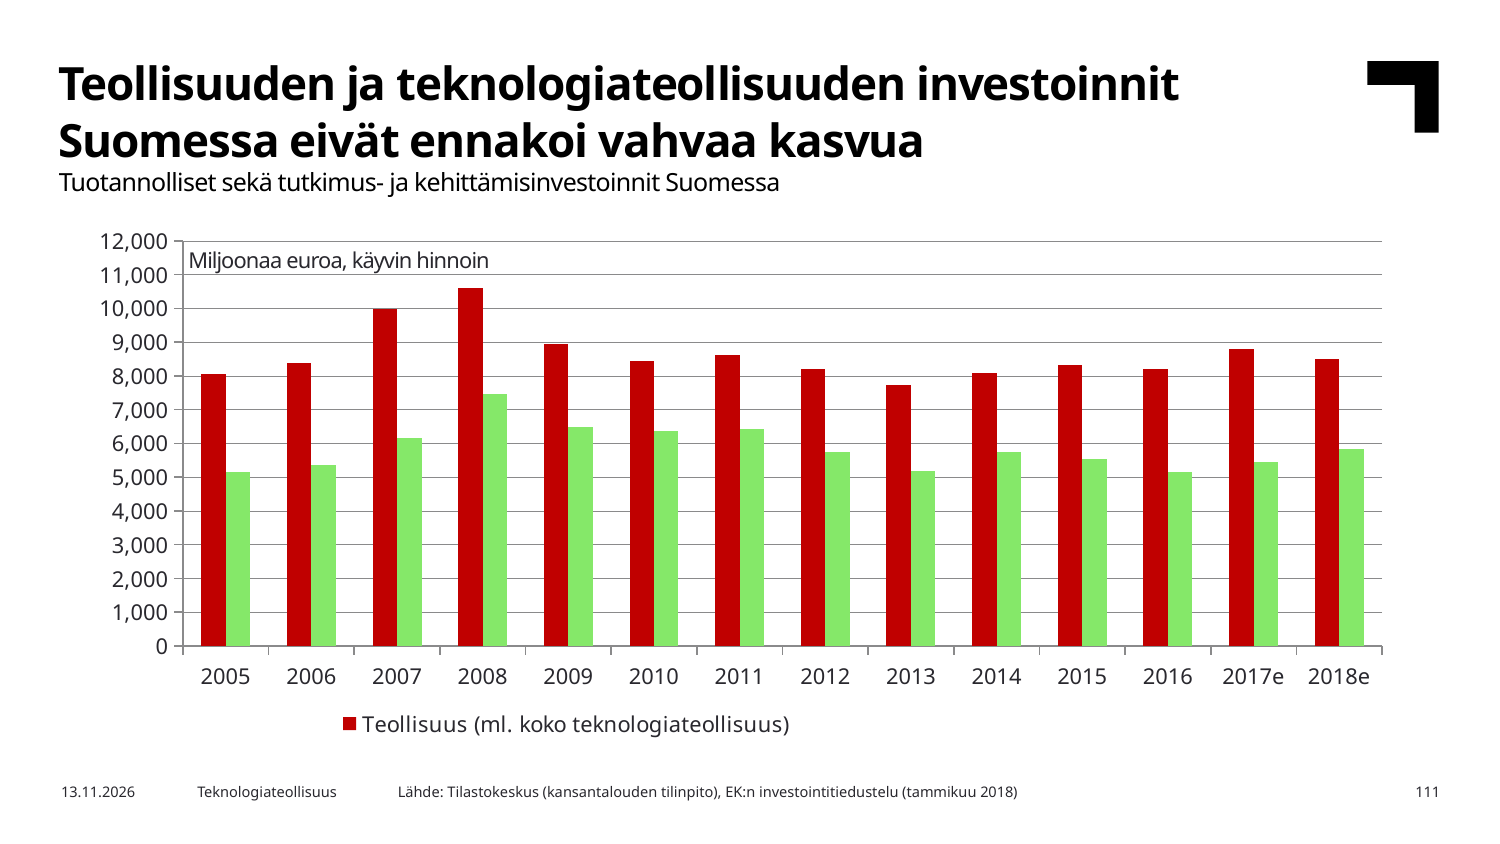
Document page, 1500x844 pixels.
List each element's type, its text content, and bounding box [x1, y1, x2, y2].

slide_number 111 [1313, 775, 1456, 803]
chart [62, 209, 1431, 763]
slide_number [46, 775, 182, 803]
list Lähde: Tilastokeskus (kansantalouden tilinpito), EK:n investointitiedustelu (tammikuu 2018) [382, 775, 1101, 816]
footer Teknologiateollisuus [182, 775, 382, 803]
list Teollisuuden ja teknologiateollisuuden investoinnit Suomessa eivät ennakoi vahvaa kasvua Tuotannolliset sekä tutkimus- ja kehittämisinvestoinnit Suomessa [41, 46, 1378, 153]
